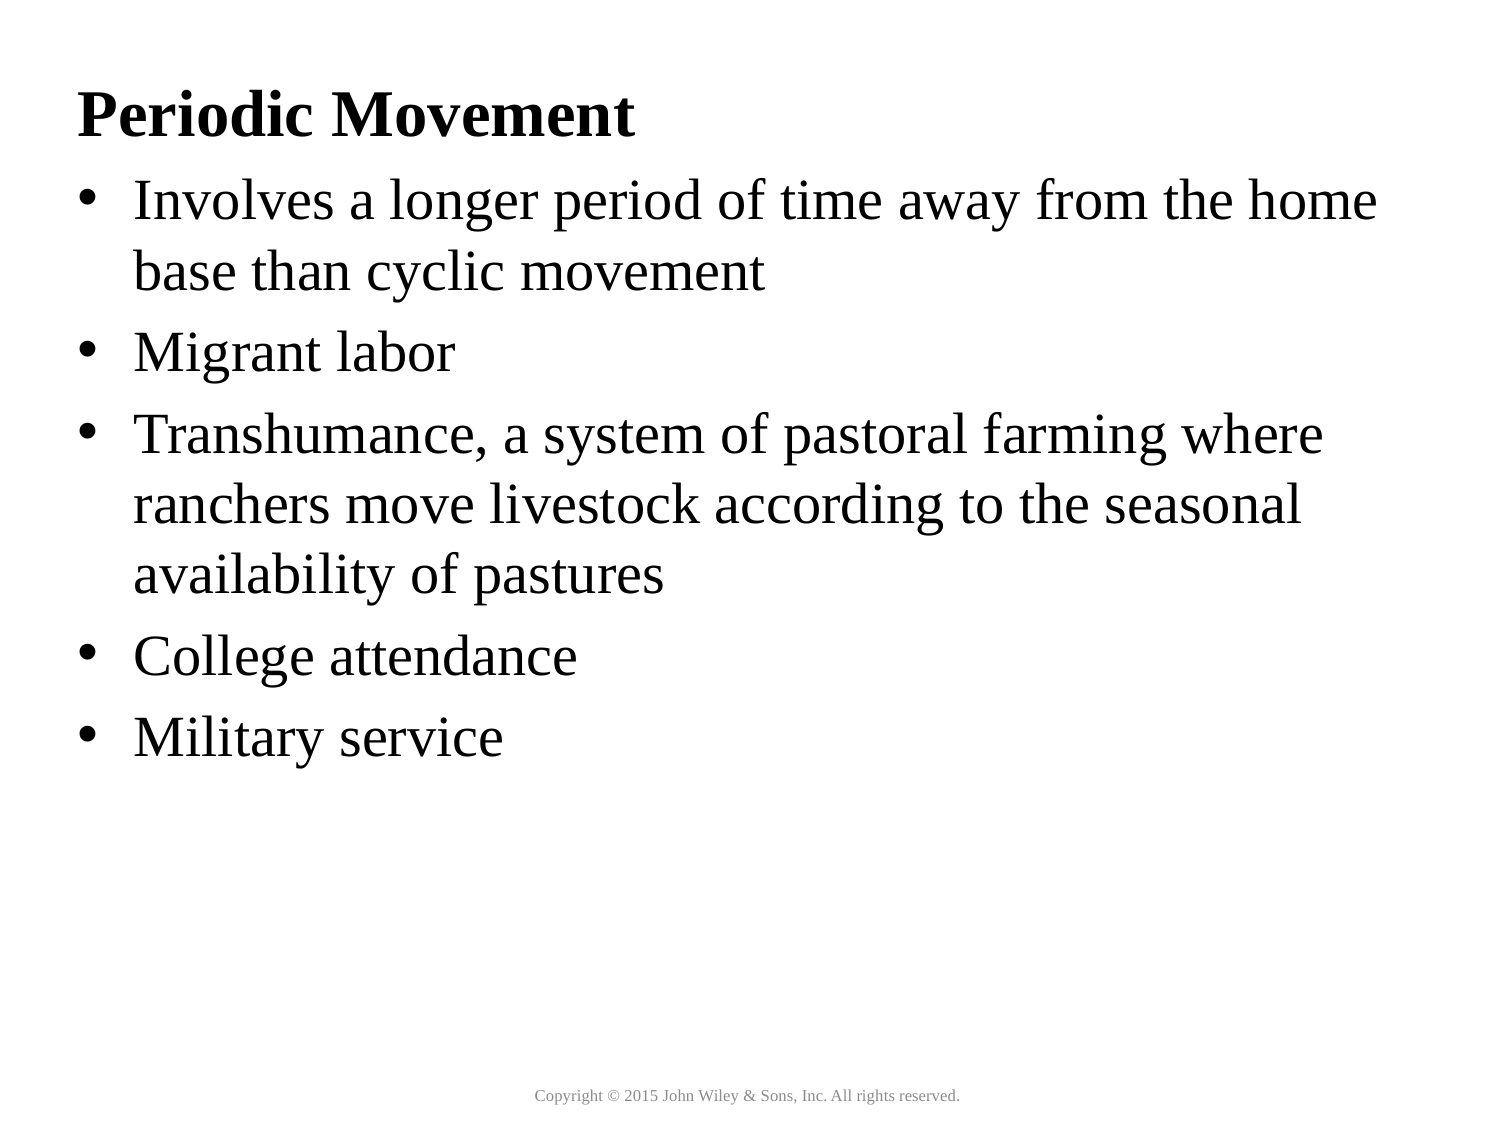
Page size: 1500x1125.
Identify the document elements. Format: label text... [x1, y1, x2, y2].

footer Copyright © 2015 John Wiley & Sons, Inc. All rights reserved. [393, 1065, 1107, 1125]
list Periodic Movement Involves a longer period of time away from the home base than cyclic movement Migrant labor Transhumance, a system of pastoral farming where ranchers move livestock according to the seasonal availability of pastures College attendance Military service [62, 62, 1413, 851]
